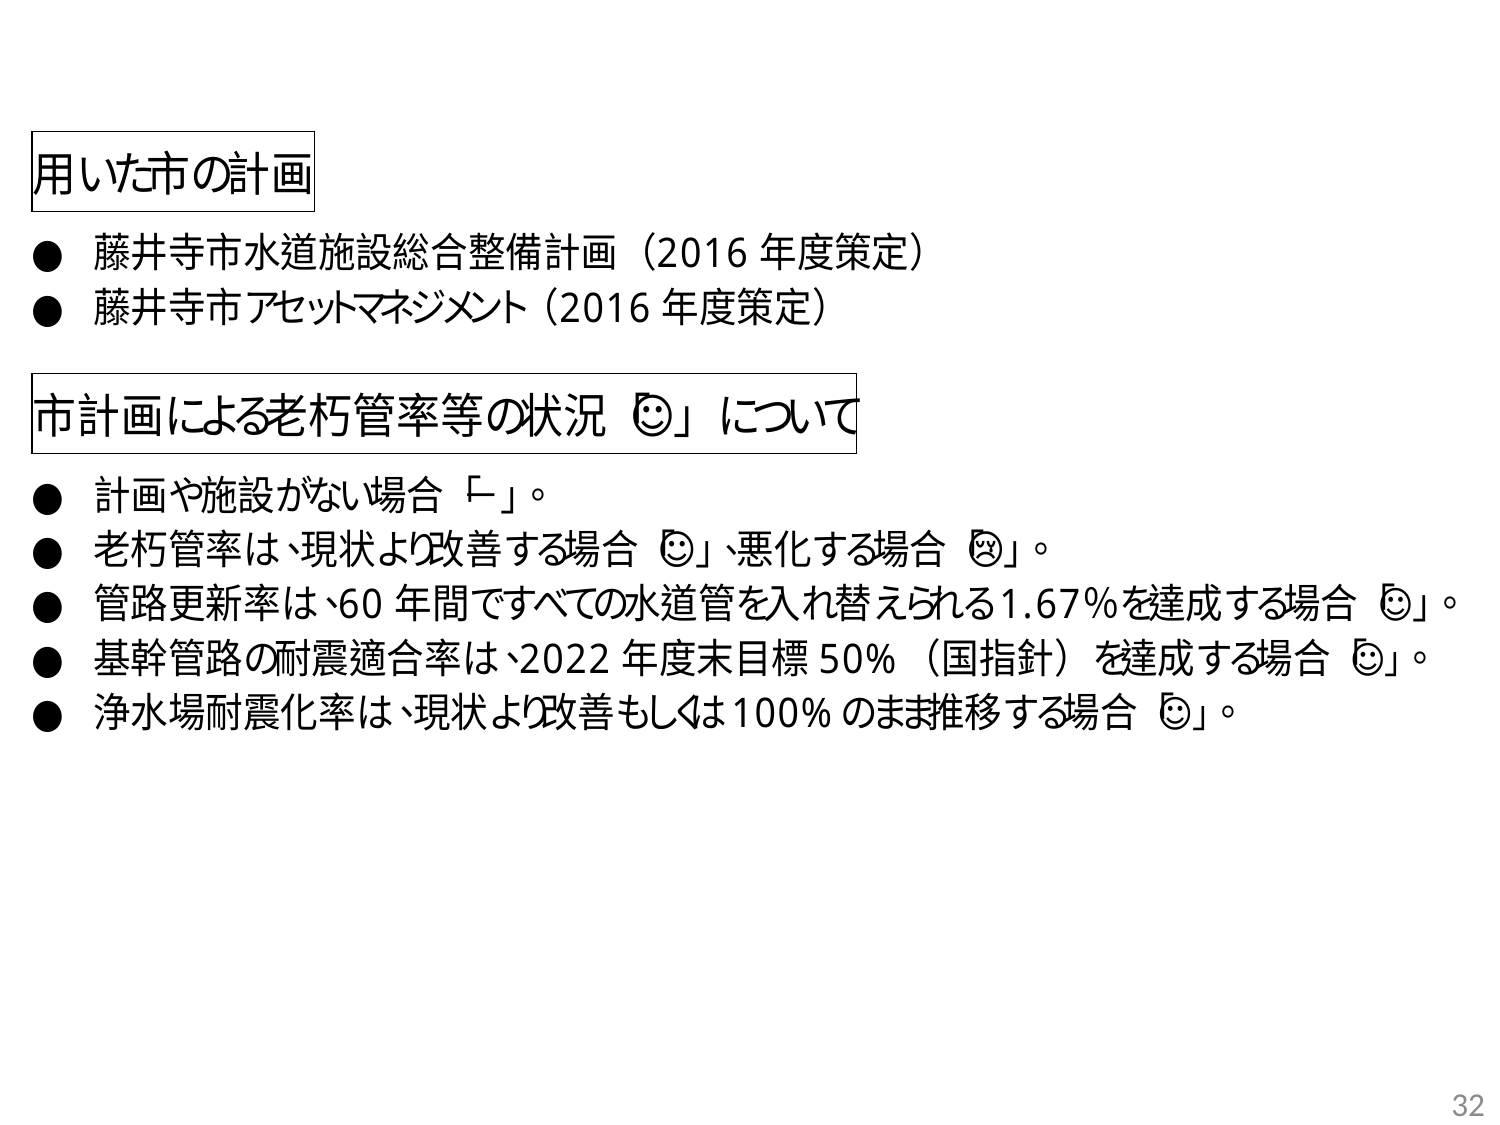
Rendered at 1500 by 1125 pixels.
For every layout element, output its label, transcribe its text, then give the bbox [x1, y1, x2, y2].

slide_number 32 [1162, 1072, 1500, 1125]
picture [31, 117, 1500, 738]
